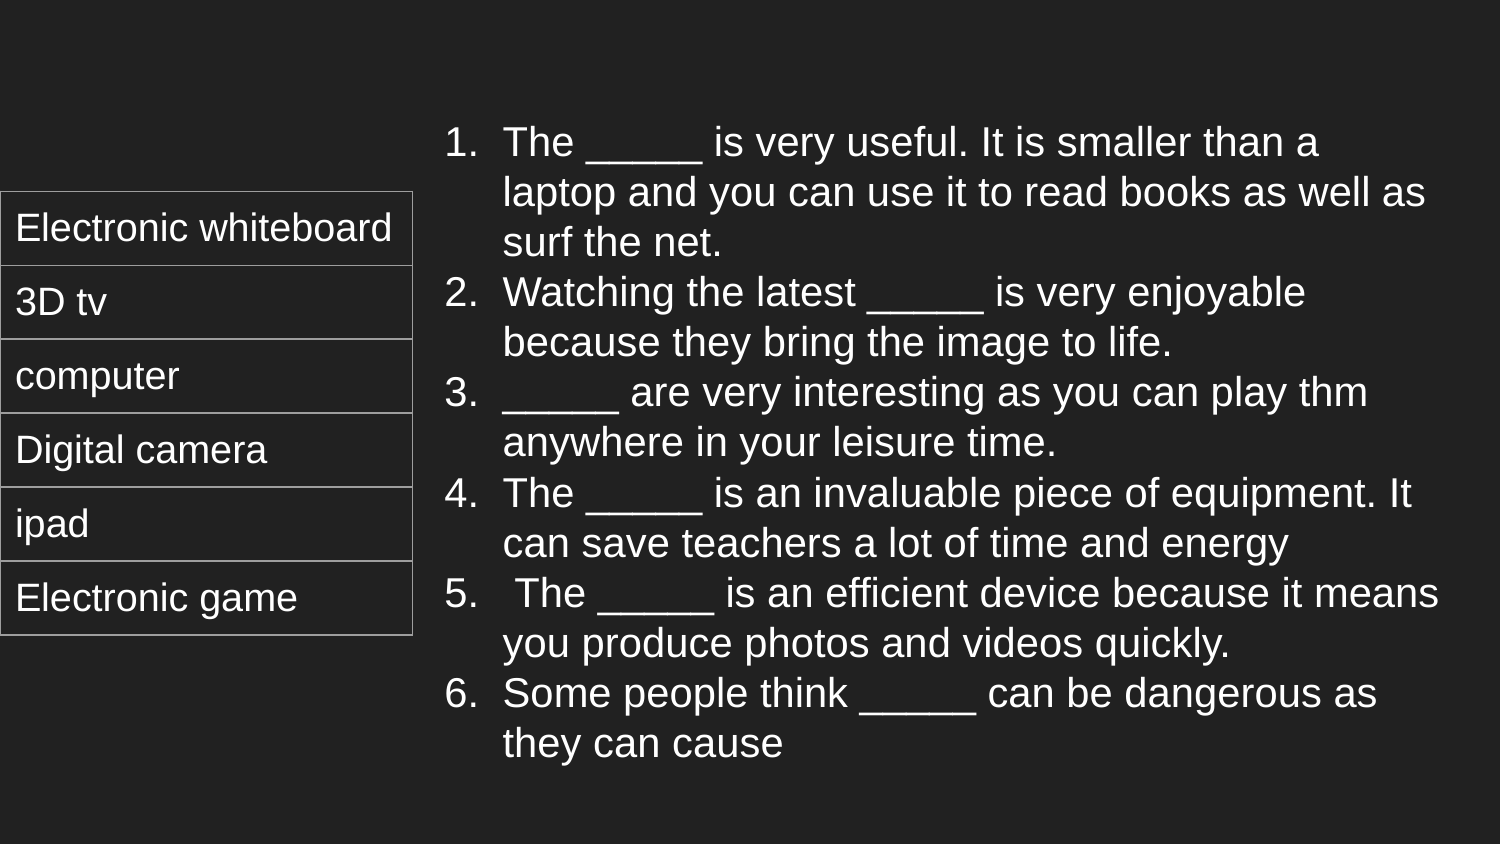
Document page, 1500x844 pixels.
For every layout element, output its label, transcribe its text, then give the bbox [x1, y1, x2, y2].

table_cell ipad [1, 488, 412, 560]
table_cell 3D tv [1, 266, 412, 338]
table_cell Electronic game [1, 562, 412, 634]
table_cell computer [1, 340, 412, 412]
table_header Electronic whiteboard [1, 192, 412, 265]
text_box The _____ is very useful. It is smaller than a laptop and you can use it to read books as well as surf the net. Watching the latest _____ is very enjoyable because they bring the image to life. _____ are very interesting as you can play thm anywhere in your leisure time. The _____ is an invaluable piece of equipment. It can save teachers a lot of time and energy The _____ is an efficient device because it means you produce photos and videos quickly. Some people think _____ can be dangerous as they can cause [412, 100, 1456, 790]
table_cell Digital camera [1, 414, 412, 486]
